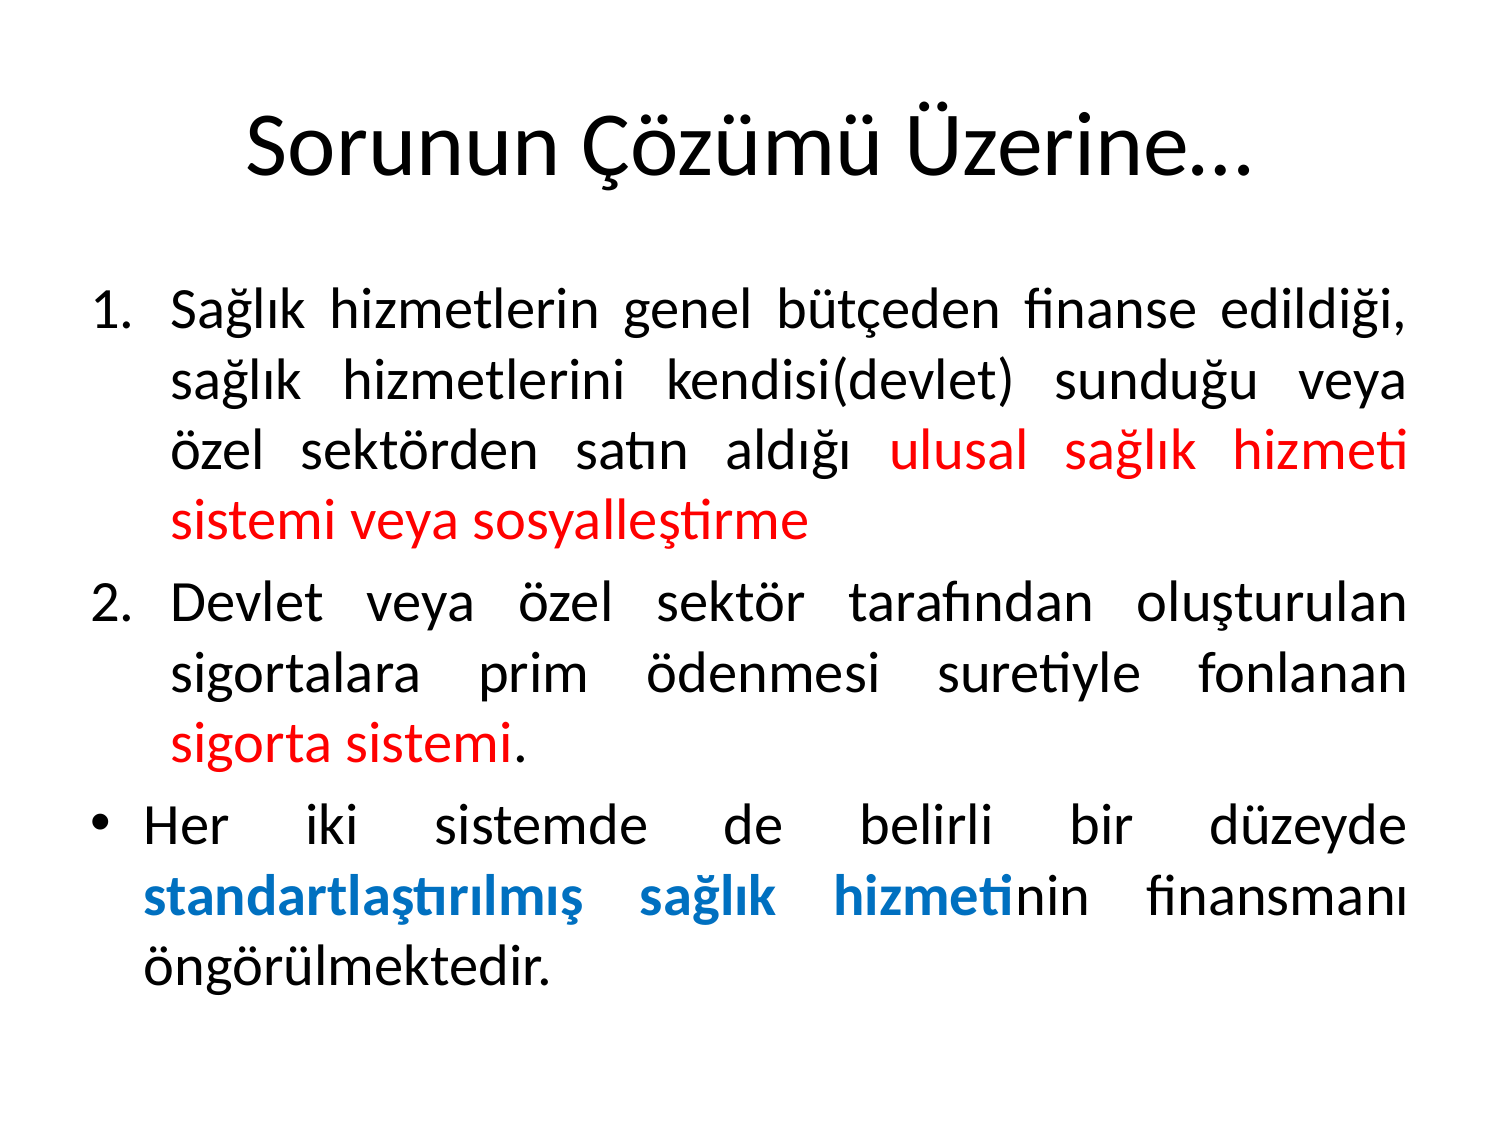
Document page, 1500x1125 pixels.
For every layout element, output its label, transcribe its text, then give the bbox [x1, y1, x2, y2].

title Sorunun Çözümü Üzerine… [75, 45, 1425, 233]
list Sağlık hizmetlerin genel bütçeden finanse edildiği, sağlık hizmetlerini kendisi(devlet) sunduğu veya özel sektörden satın aldığı ulusal sağlık hizmeti sistemi veya sosyalleştirme Devlet veya özel sektör tarafından oluşturulan sigortalara prim ödenmesi suretiyle fonlanan sigorta sistemi. Her iki sistemde de belirli bir düzeyde standartlaştırılmış sağlık hizmetinin finansmanı öngörülmektedir. [75, 262, 1425, 1005]
